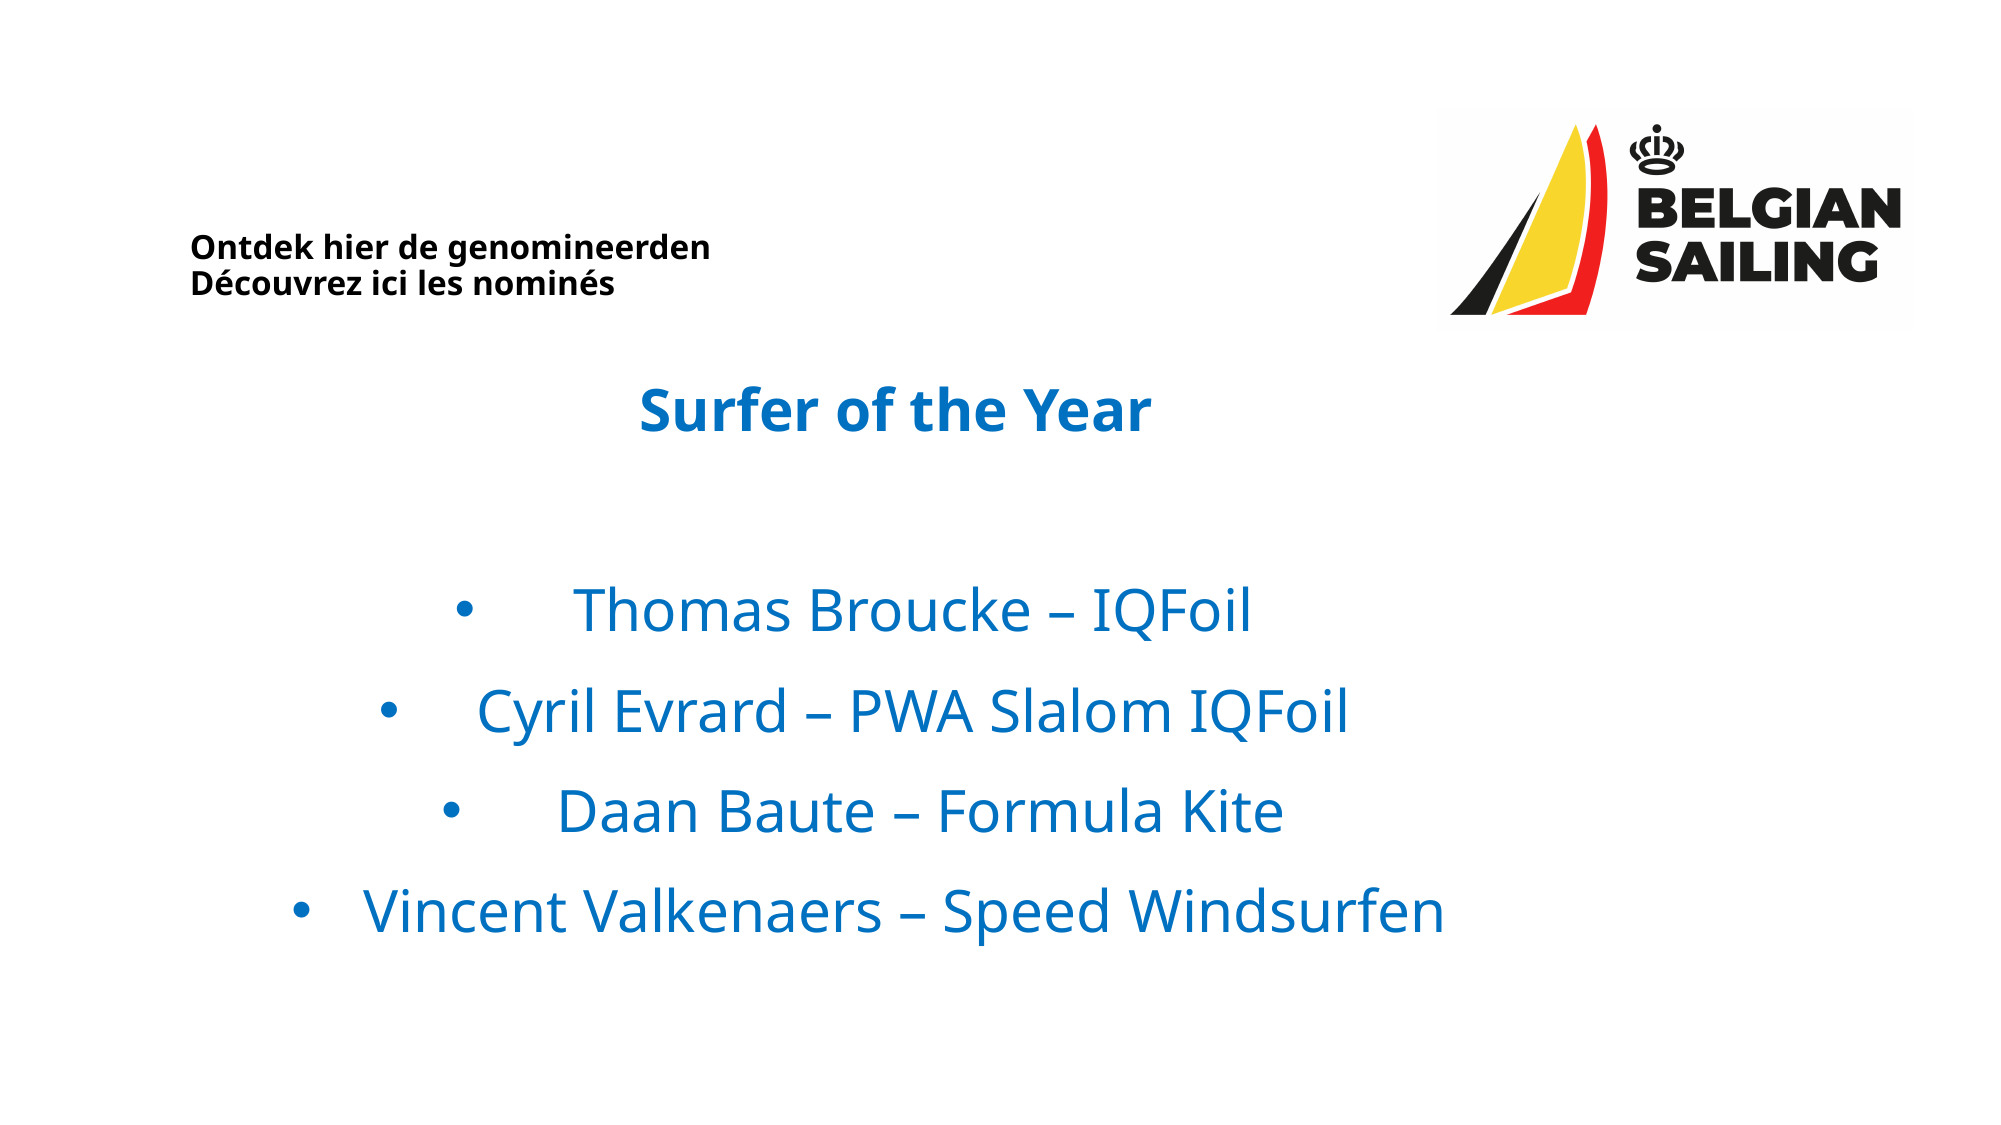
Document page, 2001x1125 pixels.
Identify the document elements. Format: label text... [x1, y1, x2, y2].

list Surfer of the Year Thomas Broucke – IQFoil Cyril Evrard – PWA Slalom IQFoil Daan Baute – Formula Kite Vincent Valkenaers – Speed Windsurfen [175, 351, 1633, 955]
title Ontdek hier de genomineerden Découvrez ici les nominés [174, 153, 1437, 311]
picture [1437, 108, 1913, 331]
